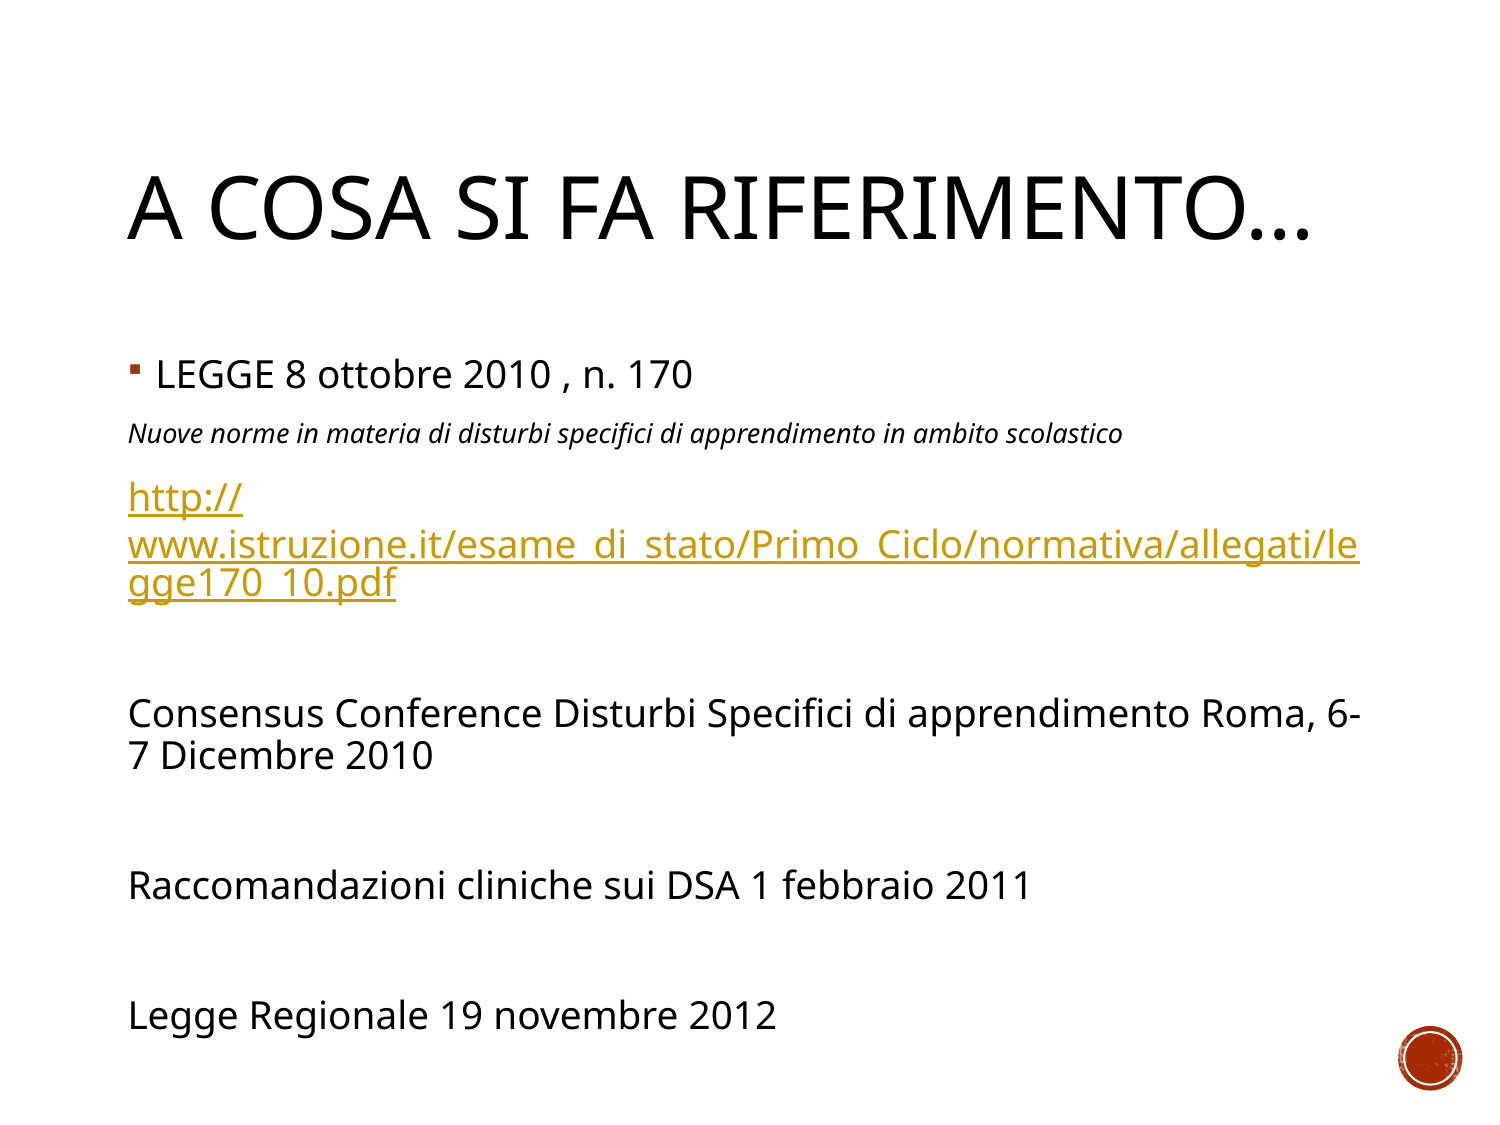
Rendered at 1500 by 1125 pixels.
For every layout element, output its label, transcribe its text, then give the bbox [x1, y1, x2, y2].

list LEGGE 8 ottobre 2010 , n. 170 Nuove norme in materia di disturbi specifici di apprendimento in ambito scolastico http://www.istruzione.it/esame_di_stato/Primo_Ciclo/normativa/allegati/legge170_10.pdf Consensus Conference Disturbi Specifici di apprendimento Roma, 6-7 Dicembre 2010 Raccomandazioni cliniche sui DSA 1 febbraio 2011 Legge Regionale 19 novembre 2012 [112, 348, 1388, 1013]
title A cosa si fa riferimento… [112, 79, 1388, 344]
